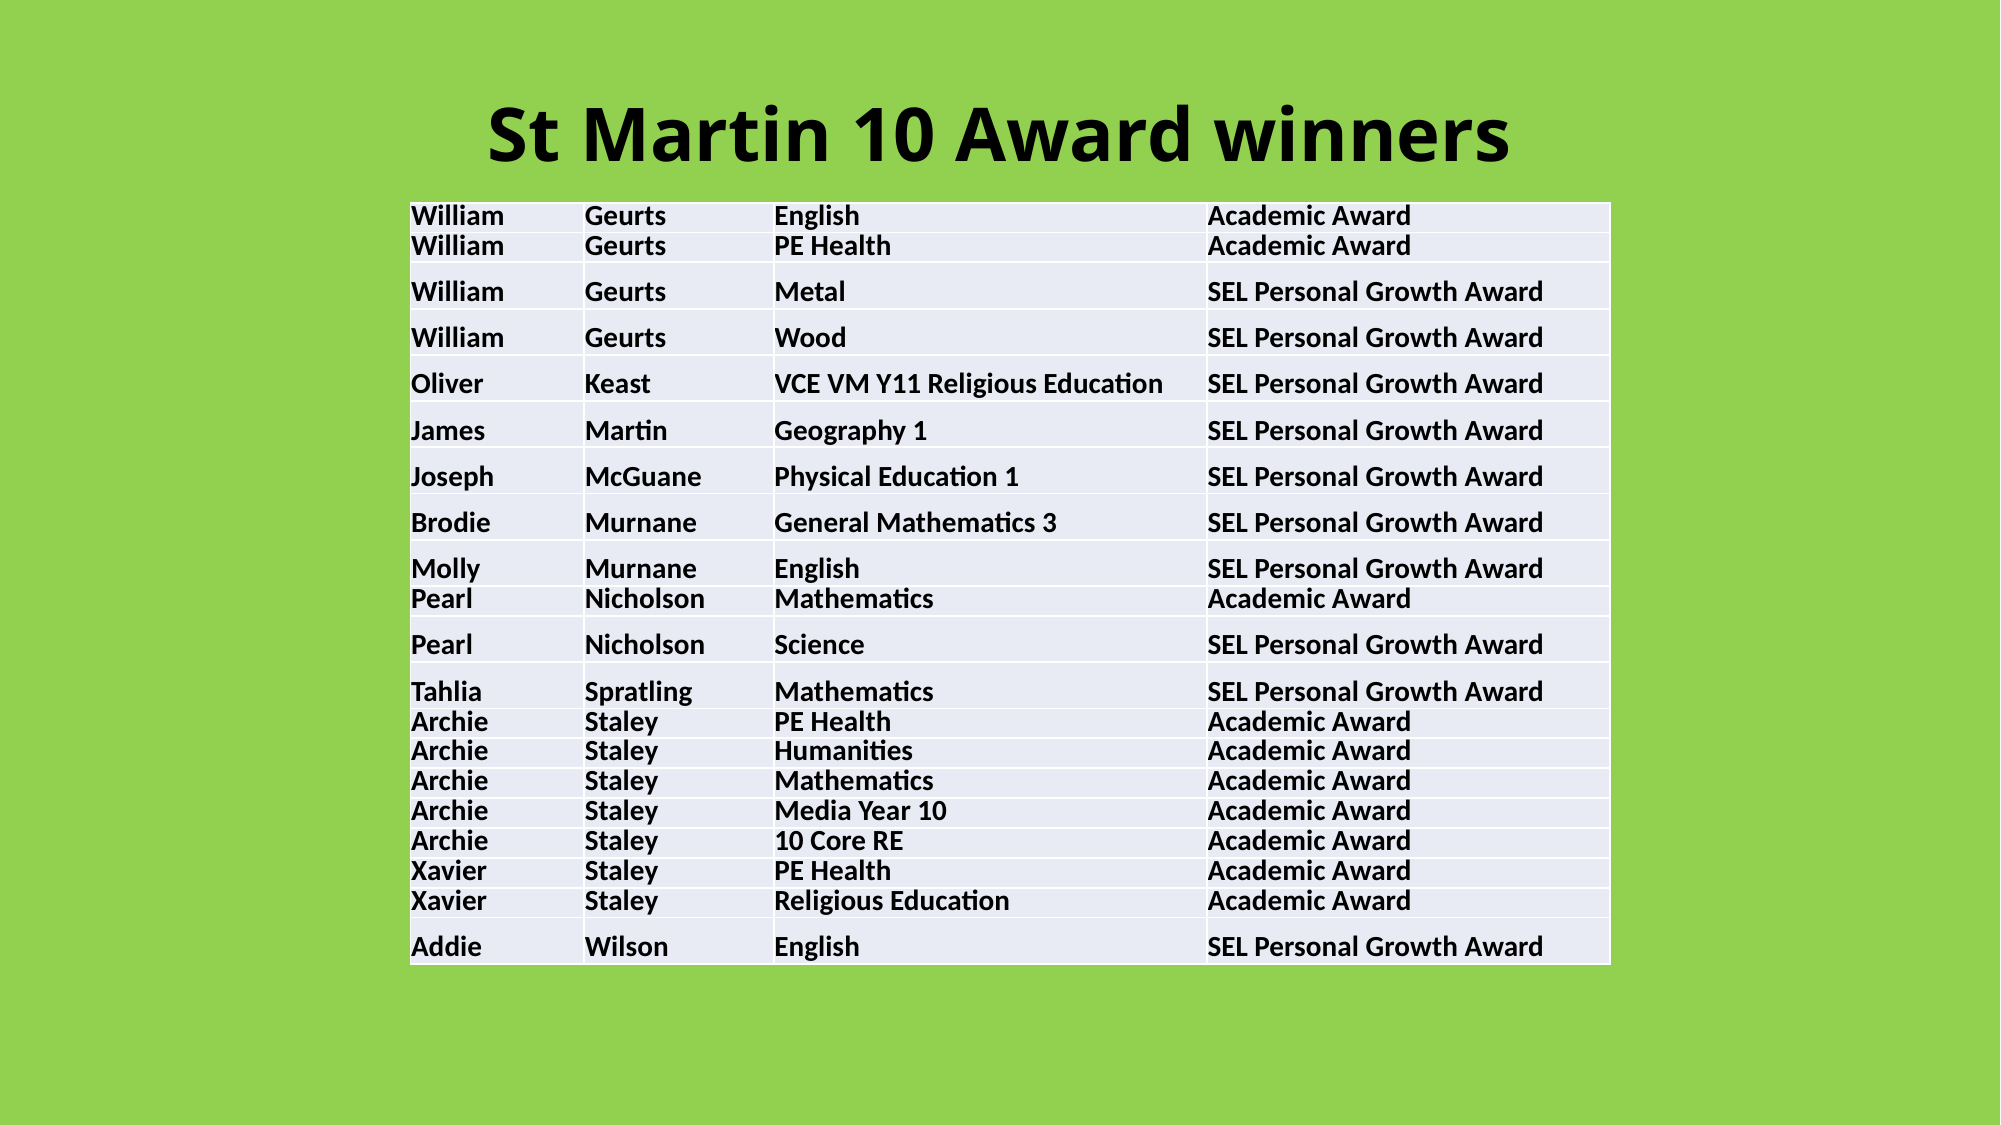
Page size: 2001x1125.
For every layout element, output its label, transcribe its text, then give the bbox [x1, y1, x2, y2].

table_cell Humanities [775, 739, 1206, 767]
table_cell 10 Core RE [775, 829, 1206, 857]
table_cell Science [775, 617, 1206, 661]
table_header Academic Award [1208, 204, 1609, 232]
table_cell VCE VM Y11 Religious Education [775, 356, 1206, 400]
table_cell James [411, 402, 583, 446]
table_cell Oliver [411, 356, 583, 400]
table_cell General Mathematics 3 [775, 494, 1206, 539]
table_cell Xavier [411, 859, 583, 887]
table_cell William [411, 263, 583, 308]
table_cell PE Health [775, 859, 1206, 887]
table_cell Staley [585, 889, 773, 917]
table_cell Martin [585, 402, 773, 446]
table_cell Academic Award [1208, 889, 1609, 917]
table_cell English [775, 541, 1206, 585]
table_cell Archie [411, 709, 583, 737]
table_cell SEL Personal Growth Award [1208, 663, 1609, 708]
table_cell Staley [585, 769, 773, 797]
table_cell Archie [411, 769, 583, 797]
table_cell Academic Award [1208, 859, 1609, 887]
table_header William [411, 204, 583, 232]
table_cell Academic Award [1208, 829, 1609, 857]
table_cell SEL Personal Growth Award [1208, 494, 1609, 539]
table_cell Mathematics [775, 769, 1206, 797]
table_cell Staley [585, 739, 773, 767]
table_cell PE Health [775, 709, 1206, 737]
table_cell SEL Personal Growth Award [1208, 541, 1609, 585]
table_cell Addie [411, 918, 583, 963]
table_cell SEL Personal Growth Award [1208, 263, 1609, 308]
table_cell Academic Award [1208, 709, 1609, 737]
table_cell Metal [775, 263, 1206, 308]
table_cell Staley [585, 709, 773, 737]
table_cell Staley [585, 859, 773, 887]
table_cell Academic Award [1208, 587, 1609, 615]
table_header Geurts [585, 204, 773, 232]
table_cell Wood [775, 310, 1206, 354]
table_cell SEL Personal Growth Award [1208, 617, 1609, 661]
table_cell Geurts [585, 233, 773, 261]
table_cell Mathematics [775, 663, 1206, 708]
table_cell SEL Personal Growth Award [1208, 402, 1609, 446]
table_cell Pearl [411, 617, 583, 661]
table_cell Mathematics [775, 587, 1206, 615]
table_cell Keast [585, 356, 773, 400]
table_cell Murnane [585, 541, 773, 585]
table_cell Academic Award [1208, 233, 1609, 261]
table_cell Xavier [411, 889, 583, 917]
table_cell Spratling [585, 663, 773, 708]
table_cell Nicholson [585, 587, 773, 615]
table_cell Murnane [585, 494, 773, 539]
table_cell Academic Award [1208, 799, 1609, 827]
table_cell Academic Award [1208, 769, 1609, 797]
table_cell PE Health [775, 233, 1206, 261]
table_cell SEL Personal Growth Award [1208, 448, 1609, 493]
table_cell Nicholson [585, 617, 773, 661]
table_cell Brodie [411, 494, 583, 539]
table_cell Physical Education 1 [775, 448, 1206, 493]
table_cell McGuane [585, 448, 773, 493]
table_cell Wilson [585, 918, 773, 963]
table_cell Geography 1 [775, 402, 1206, 446]
table_header English [775, 204, 1206, 232]
table_cell William [411, 310, 583, 354]
table_cell Archie [411, 799, 583, 827]
table_cell Pearl [411, 587, 583, 615]
table_cell Geurts [585, 263, 773, 308]
table_cell SEL Personal Growth Award [1208, 310, 1609, 354]
table_cell William [411, 233, 583, 261]
table_cell Tahlia [411, 663, 583, 708]
table_cell Archie [411, 739, 583, 767]
table_cell Staley [585, 829, 773, 857]
table_cell Media Year 10 [775, 799, 1206, 827]
table_cell Geurts [585, 310, 773, 354]
table_cell Molly [411, 541, 583, 585]
table_cell Academic Award [1208, 739, 1609, 767]
table_cell Staley [585, 799, 773, 827]
table_cell Archie [411, 829, 583, 857]
title St Martin 10 Award winners [454, 63, 1546, 202]
table_cell English [775, 918, 1206, 963]
table_cell Religious Education [775, 889, 1206, 917]
table_cell Joseph [411, 448, 583, 493]
table_cell SEL Personal Growth Award [1208, 918, 1609, 963]
table_cell SEL Personal Growth Award [1208, 356, 1609, 400]
